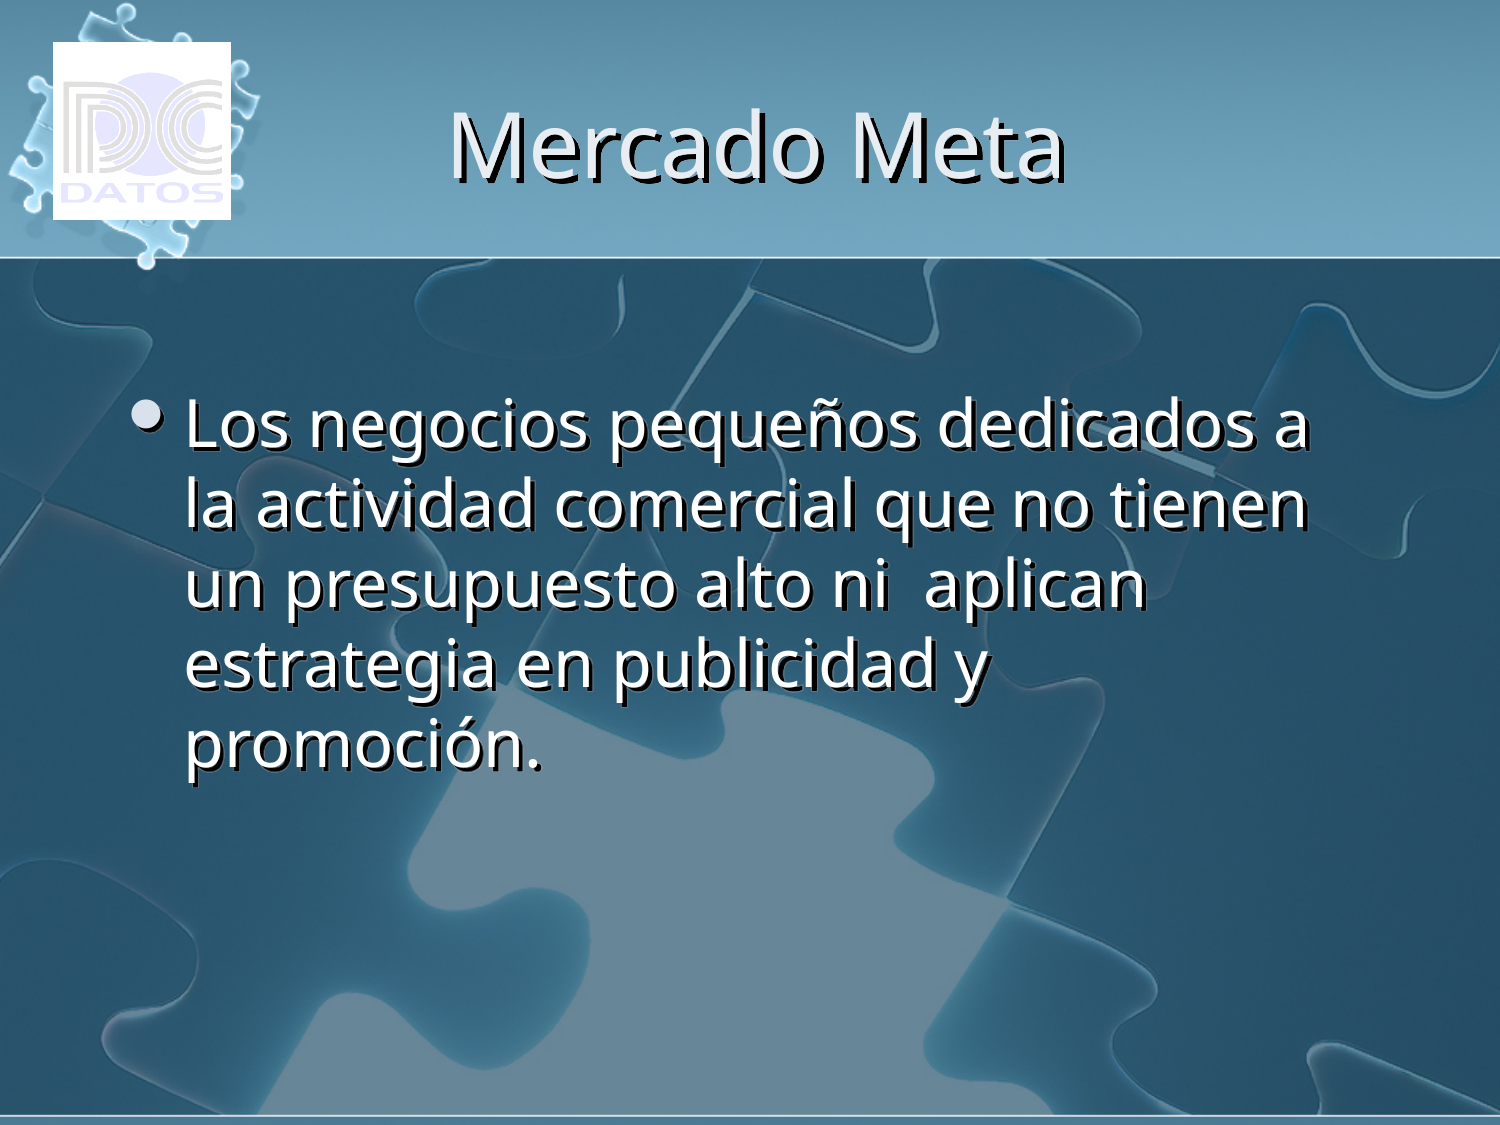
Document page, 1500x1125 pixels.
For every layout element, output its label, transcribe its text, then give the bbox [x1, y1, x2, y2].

title Mercado Meta [124, 54, 1388, 230]
list Los negocios pequeños dedicados a la actividad comercial que no tienen un presupuesto alto ni aplican estrategia en publicidad y promoción. [111, 373, 1375, 894]
picture [0, 0, 1500, 1125]
